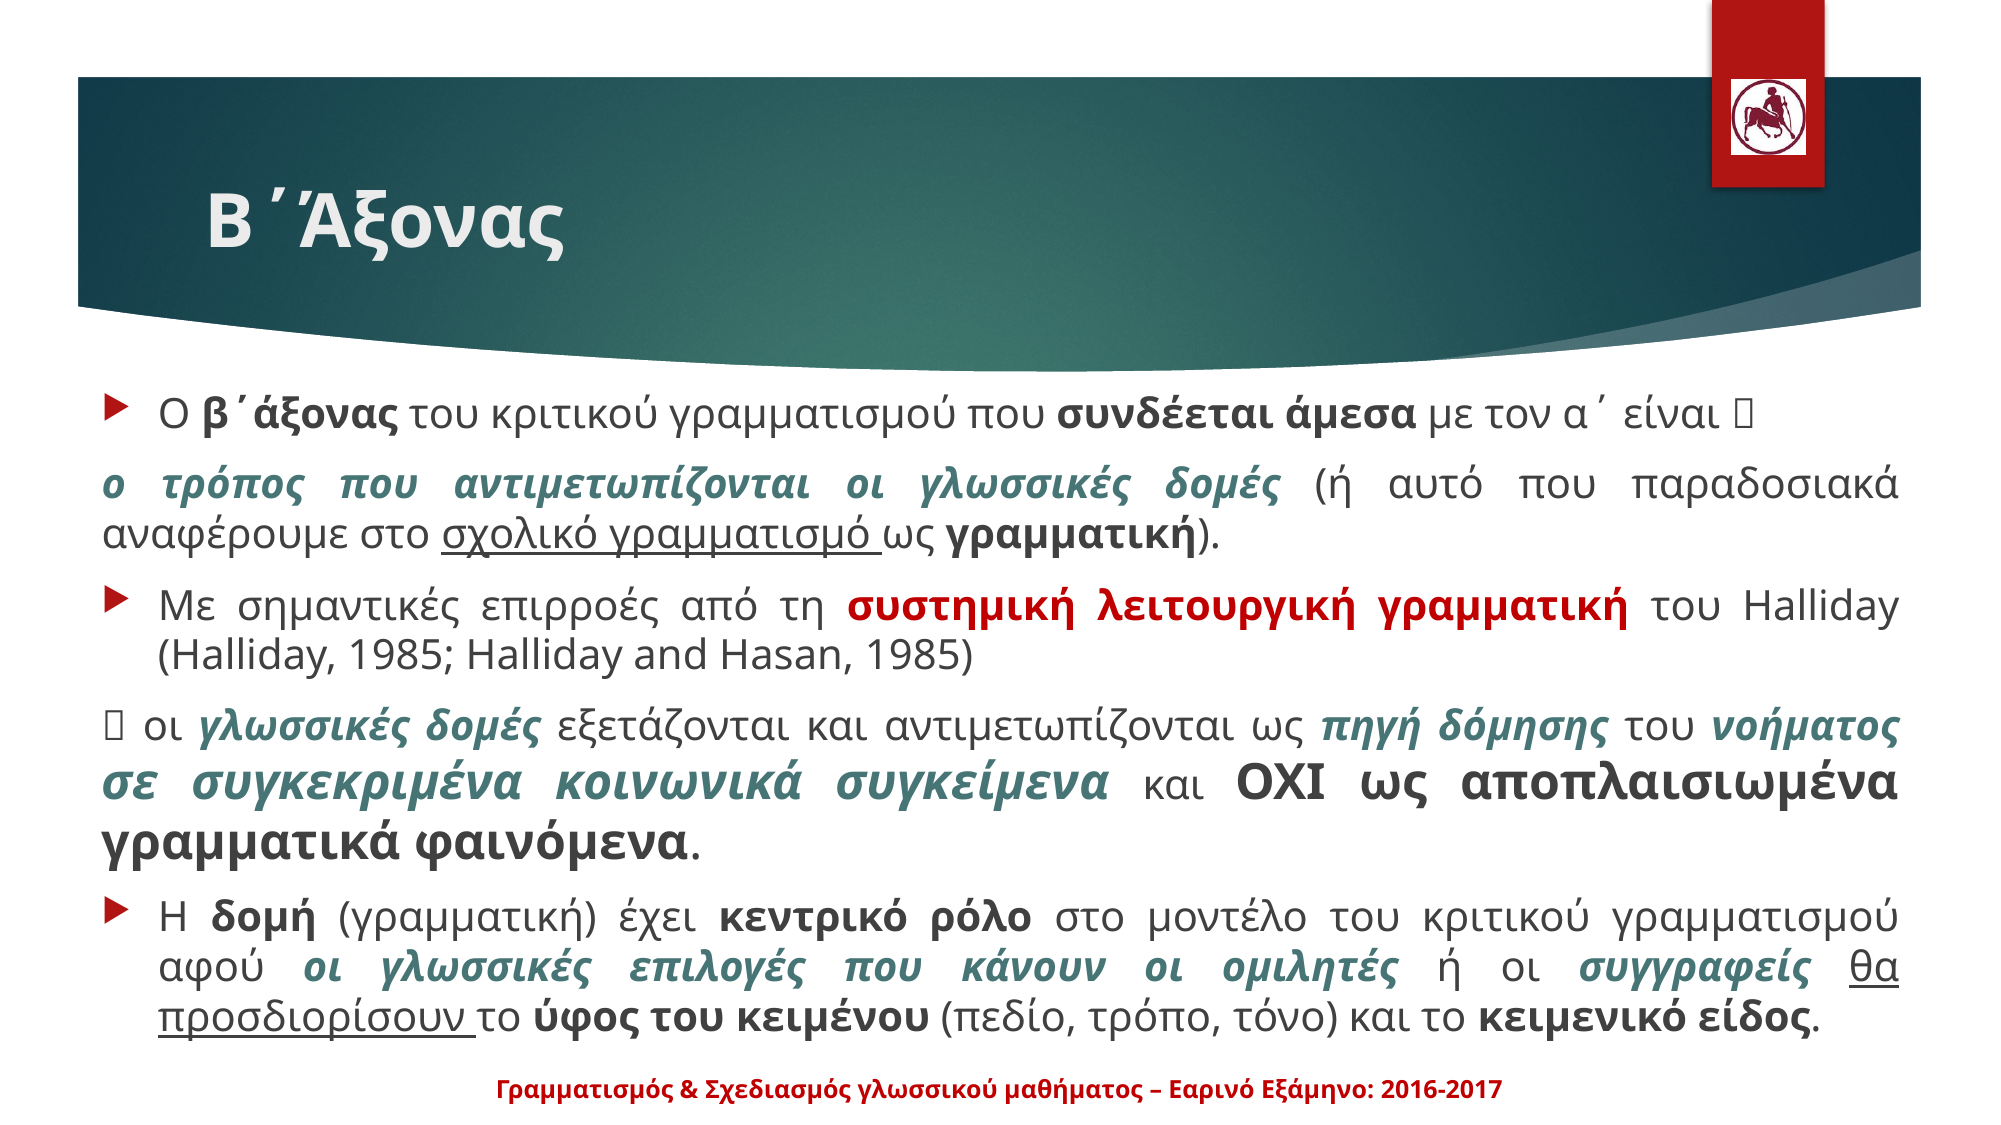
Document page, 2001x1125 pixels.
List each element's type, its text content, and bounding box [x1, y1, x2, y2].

footer [86, 1048, 720, 1099]
picture [1731, 79, 1806, 155]
title Β΄Άξονας [189, 159, 1638, 276]
list Ο β΄άξονας του κριτικού γραμματισμού που συνδέεται άμεσα με τον α΄ είναι  ο τρόπος που αντιμετωπίζονται οι γλωσσικές δομές (ή αυτό που παραδοσιακά αναφέρουμε στο σχολικό γραμματισμό ως γραμματική). Με σημαντικές επιρροές από τη συστημική λειτουργική γραμματική του Halliday (Halliday, 1985; Halliday and Hasan, 1985)  οι γλωσσικές δομές εξετάζονται και αντιμετωπίζονται ως πηγή δόμησης του νοήματος σε συγκεκριμένα κοινωνικά συγκείμενα και ΟΧΙ ως αποπλαισιωμένα γραμματικά φαινόμενα. Η δομή (γραμματική) έχει κεντρικό ρόλο στο μοντέλο του κριτικού γραμματισμού αφού οι γλωσσικές επιλογές που κάνουν οι ομιλητές ή οι συγγραφείς θα προσδιορίσουν το ύφος του κειμένου (πεδίο, τρόπο, τόνο) και το κειμενικό είδος. [86, 378, 1915, 1049]
